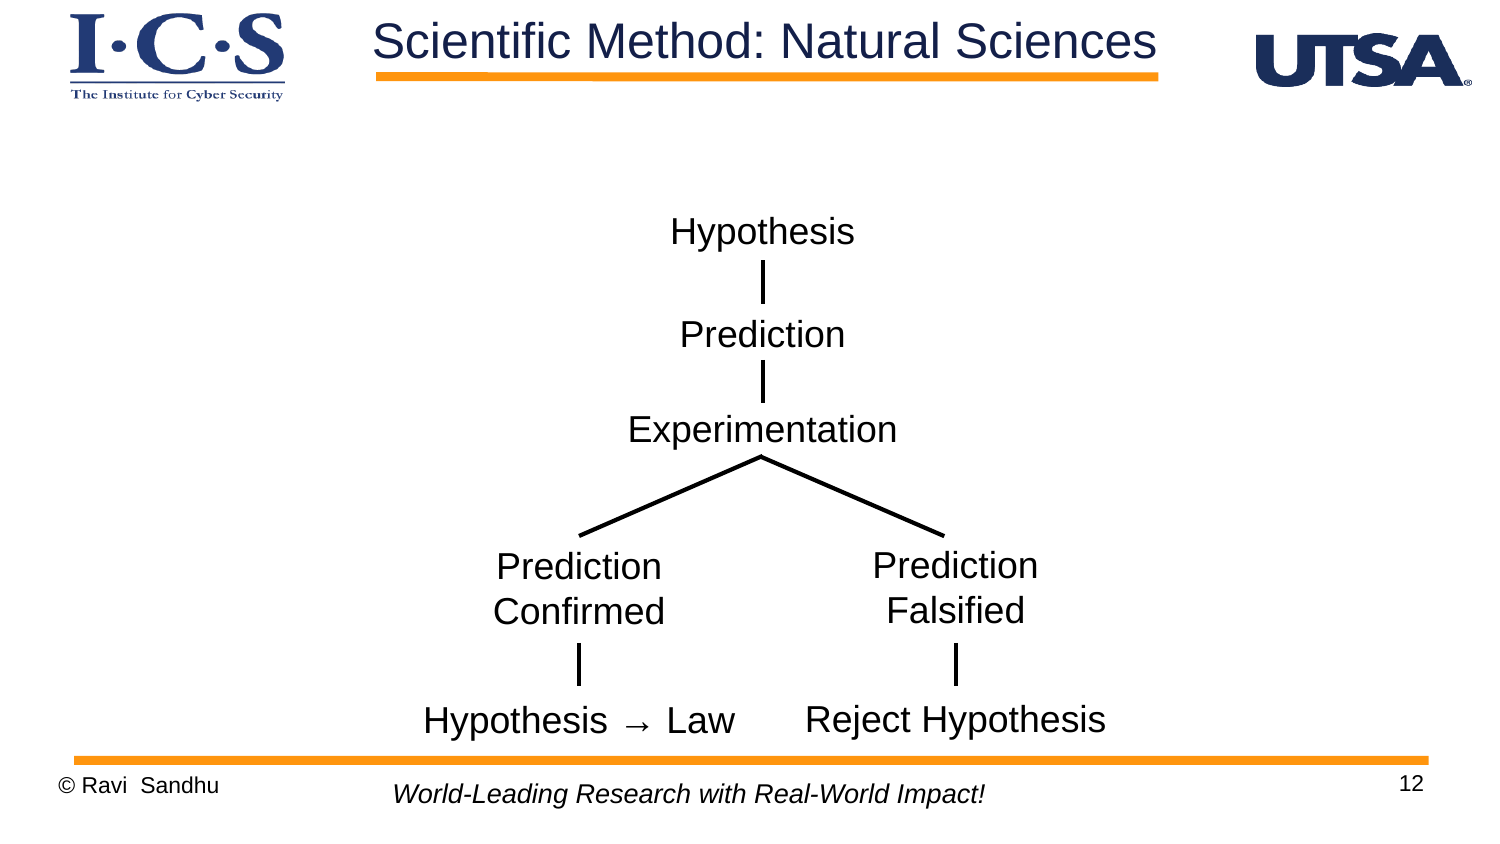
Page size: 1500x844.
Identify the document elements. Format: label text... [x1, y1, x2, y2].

text_box World-Leading Research with Real-World Impact! [380, 770, 998, 816]
text_box Experimentation [615, 398, 910, 455]
text_box © Ravi Sandhu [58, 770, 408, 829]
picture [66, 0, 287, 103]
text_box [408, 534, 1121, 748]
text_box Hypothesis [655, 199, 871, 260]
text_box Prediction [667, 303, 859, 361]
text_box Scientific Method: Natural Sciences [327, 0, 1203, 77]
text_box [760, 456, 945, 537]
text_box 12 [1075, 768, 1425, 827]
picture [1256, 33, 1472, 87]
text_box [578, 456, 759, 537]
